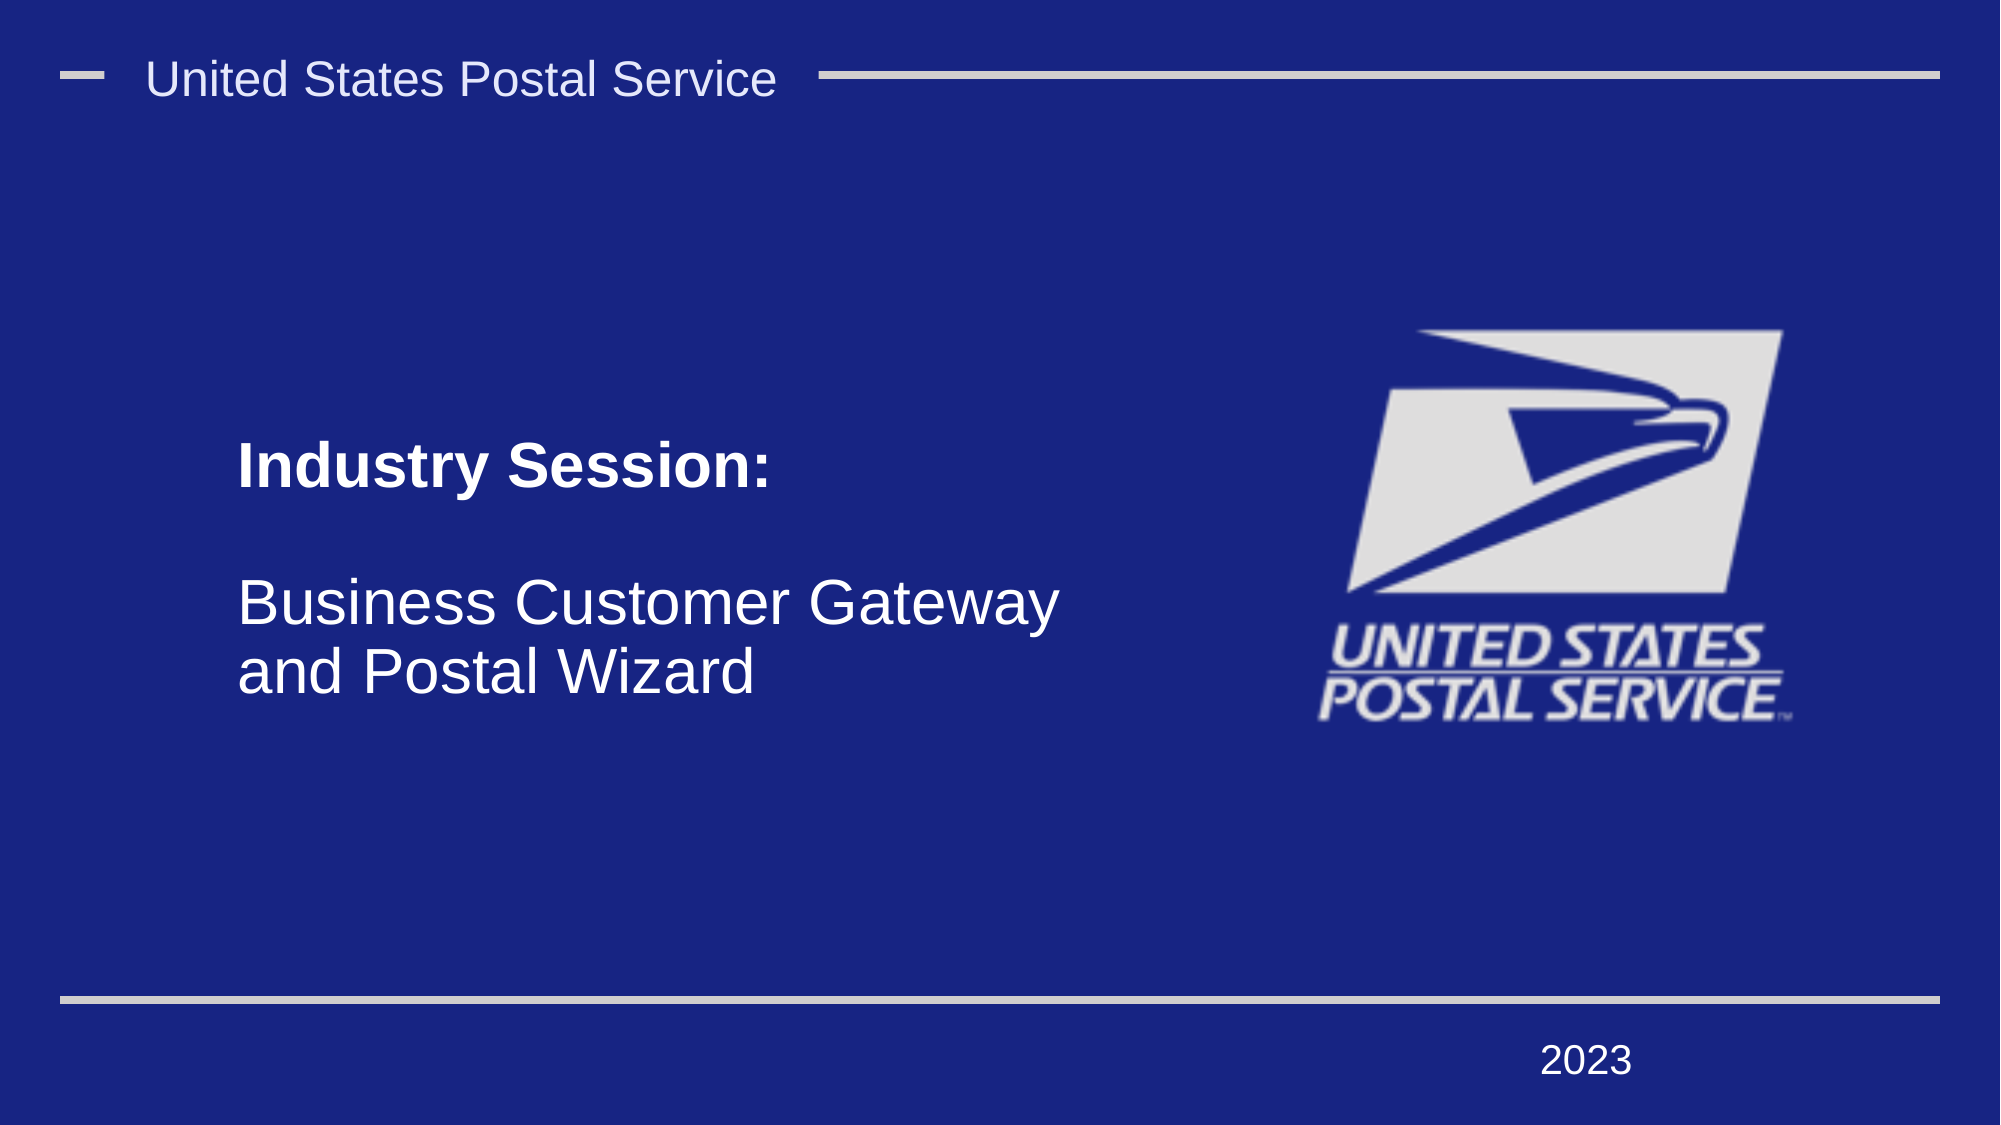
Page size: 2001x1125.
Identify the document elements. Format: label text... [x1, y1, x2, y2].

picture [1216, 262, 1907, 815]
text_box 2023 [1524, 1025, 1855, 1090]
text_box Industry Session: Business Customer Gateway and Postal Wizard [222, 423, 1175, 717]
